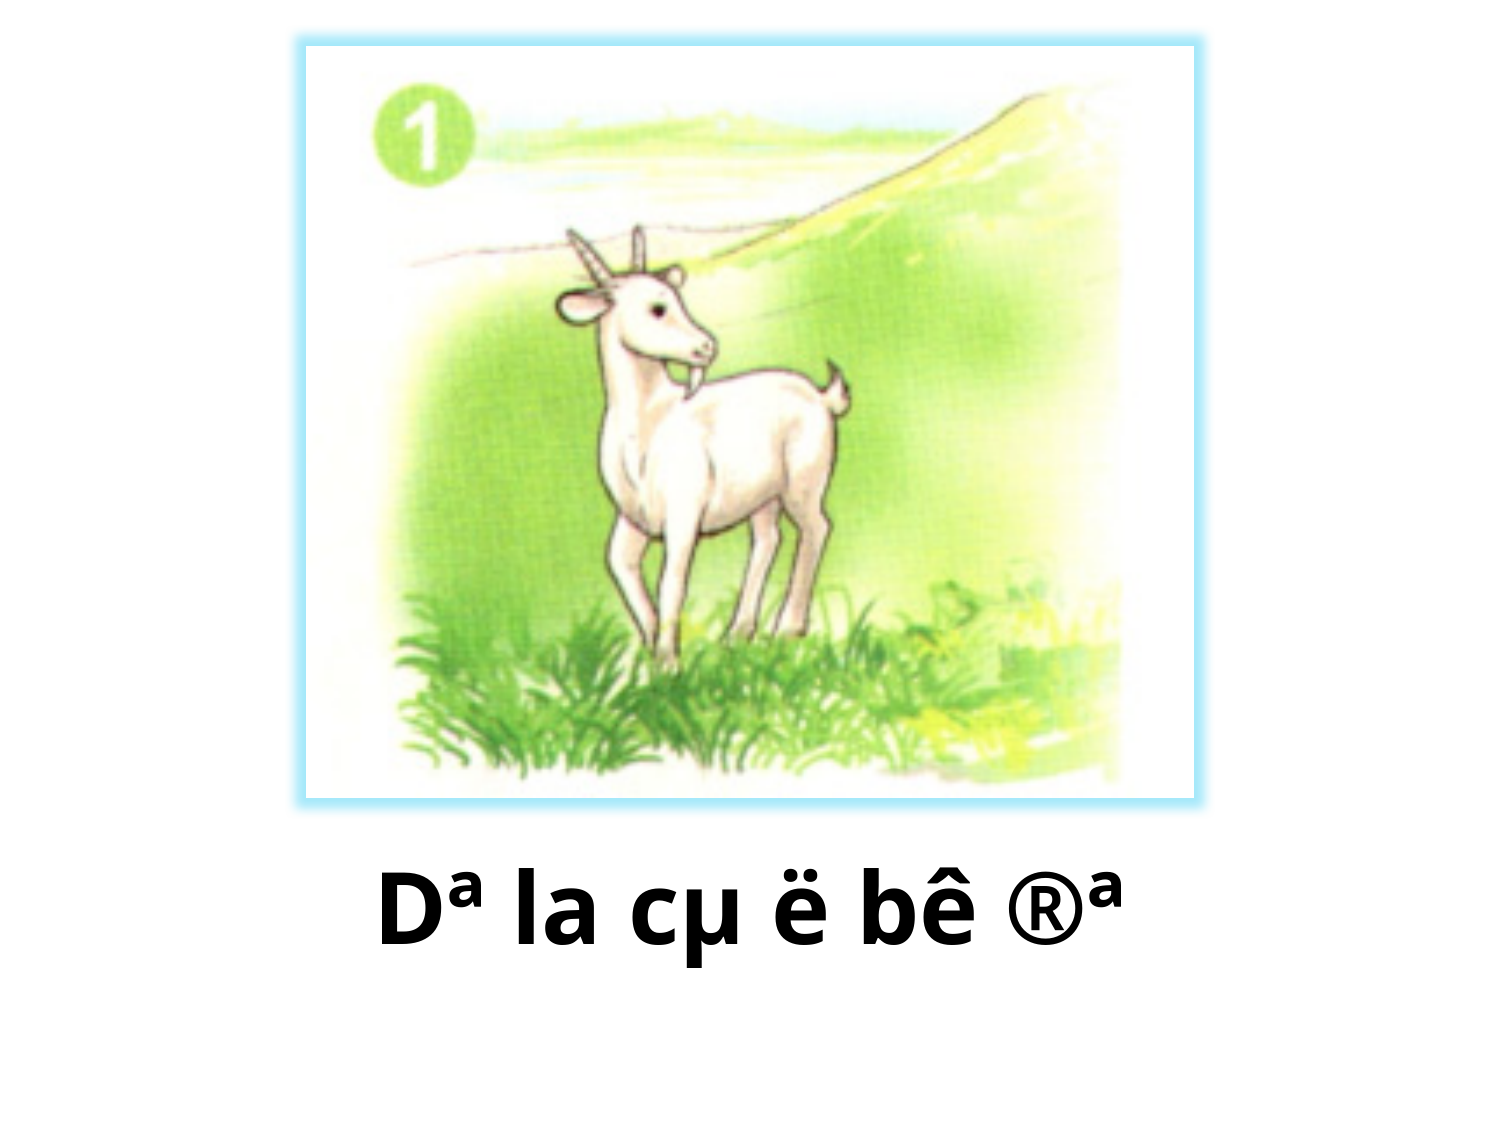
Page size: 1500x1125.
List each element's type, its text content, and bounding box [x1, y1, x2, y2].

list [305, 45, 1194, 799]
text_box Dª la cµ ë bê ®ª [293, 837, 1207, 973]
